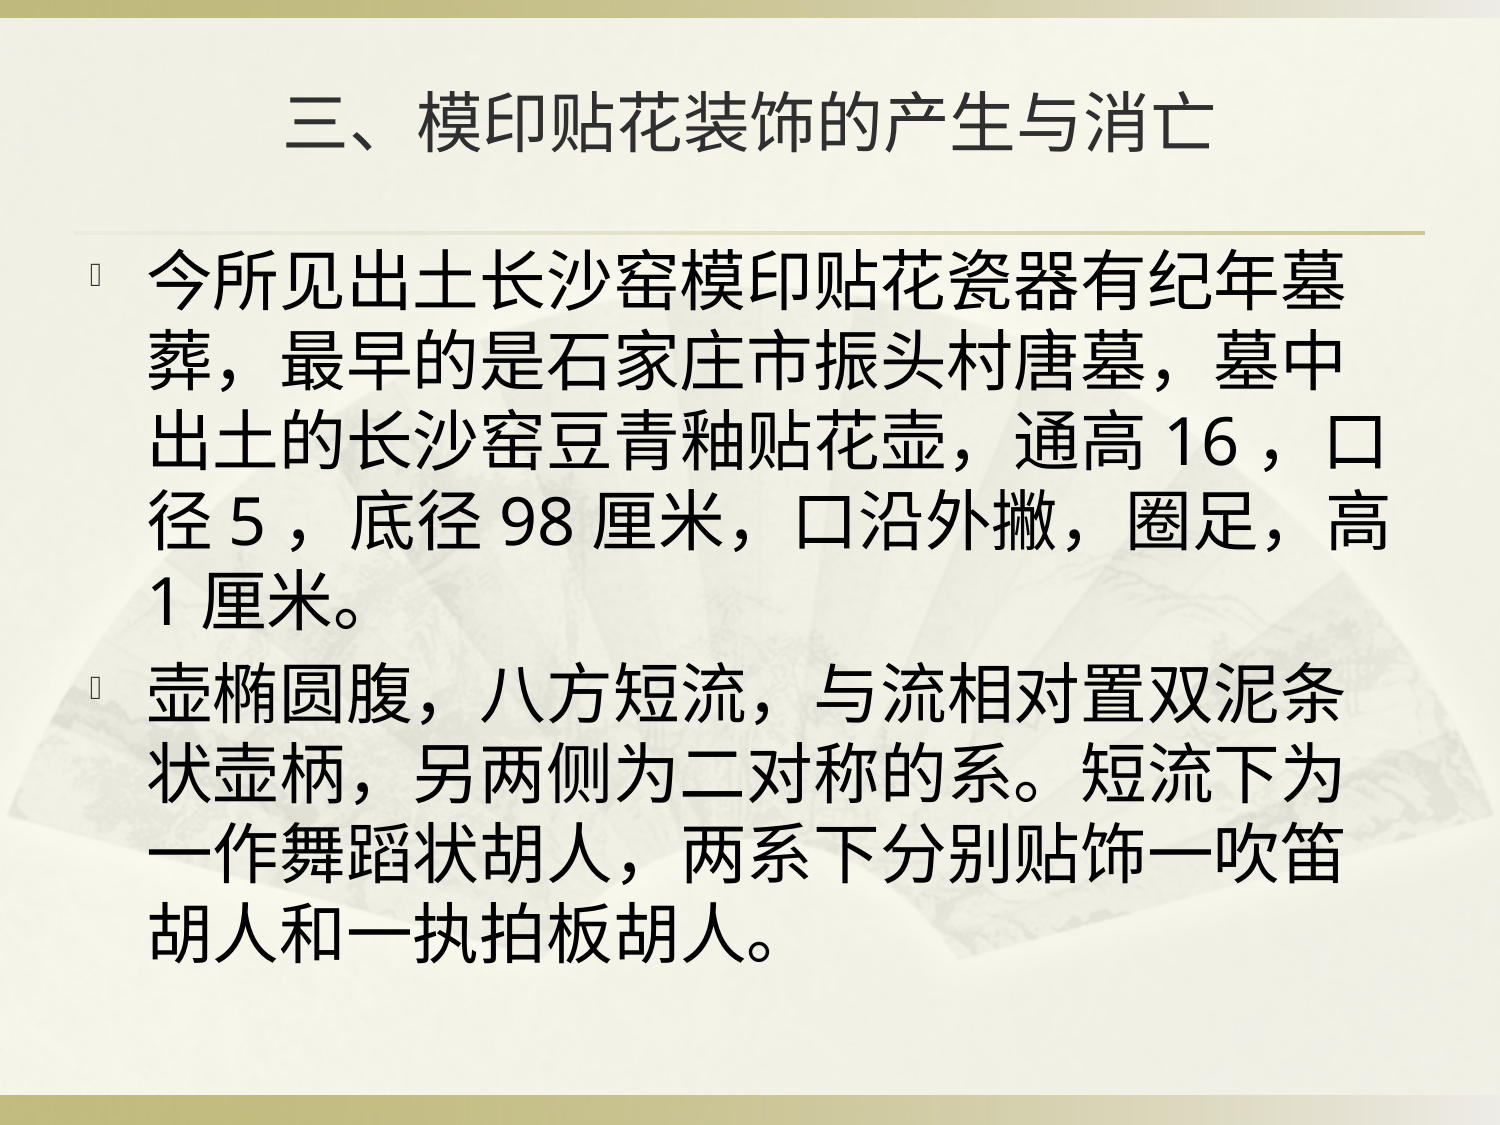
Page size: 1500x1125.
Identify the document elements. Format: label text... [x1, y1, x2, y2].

list 今所见出土长沙窑模印贴花瓷器有纪年墓葬，最早的是石家庄市振头村唐墓，墓中出土的长沙窑豆青釉贴花壶，通高16，口径5，底径98厘米，口沿外撇，圈足，高1厘米。 壶椭圆腹，八方短流，与流相对置双泥条状壶柄，另两侧为二对称的系。短流下为一作舞蹈状胡人，两系下分别贴饰一吹笛胡人和一执拍板胡人。 [75, 231, 1425, 1032]
title 三、模印贴花装饰的产生与消亡 [75, 45, 1425, 197]
